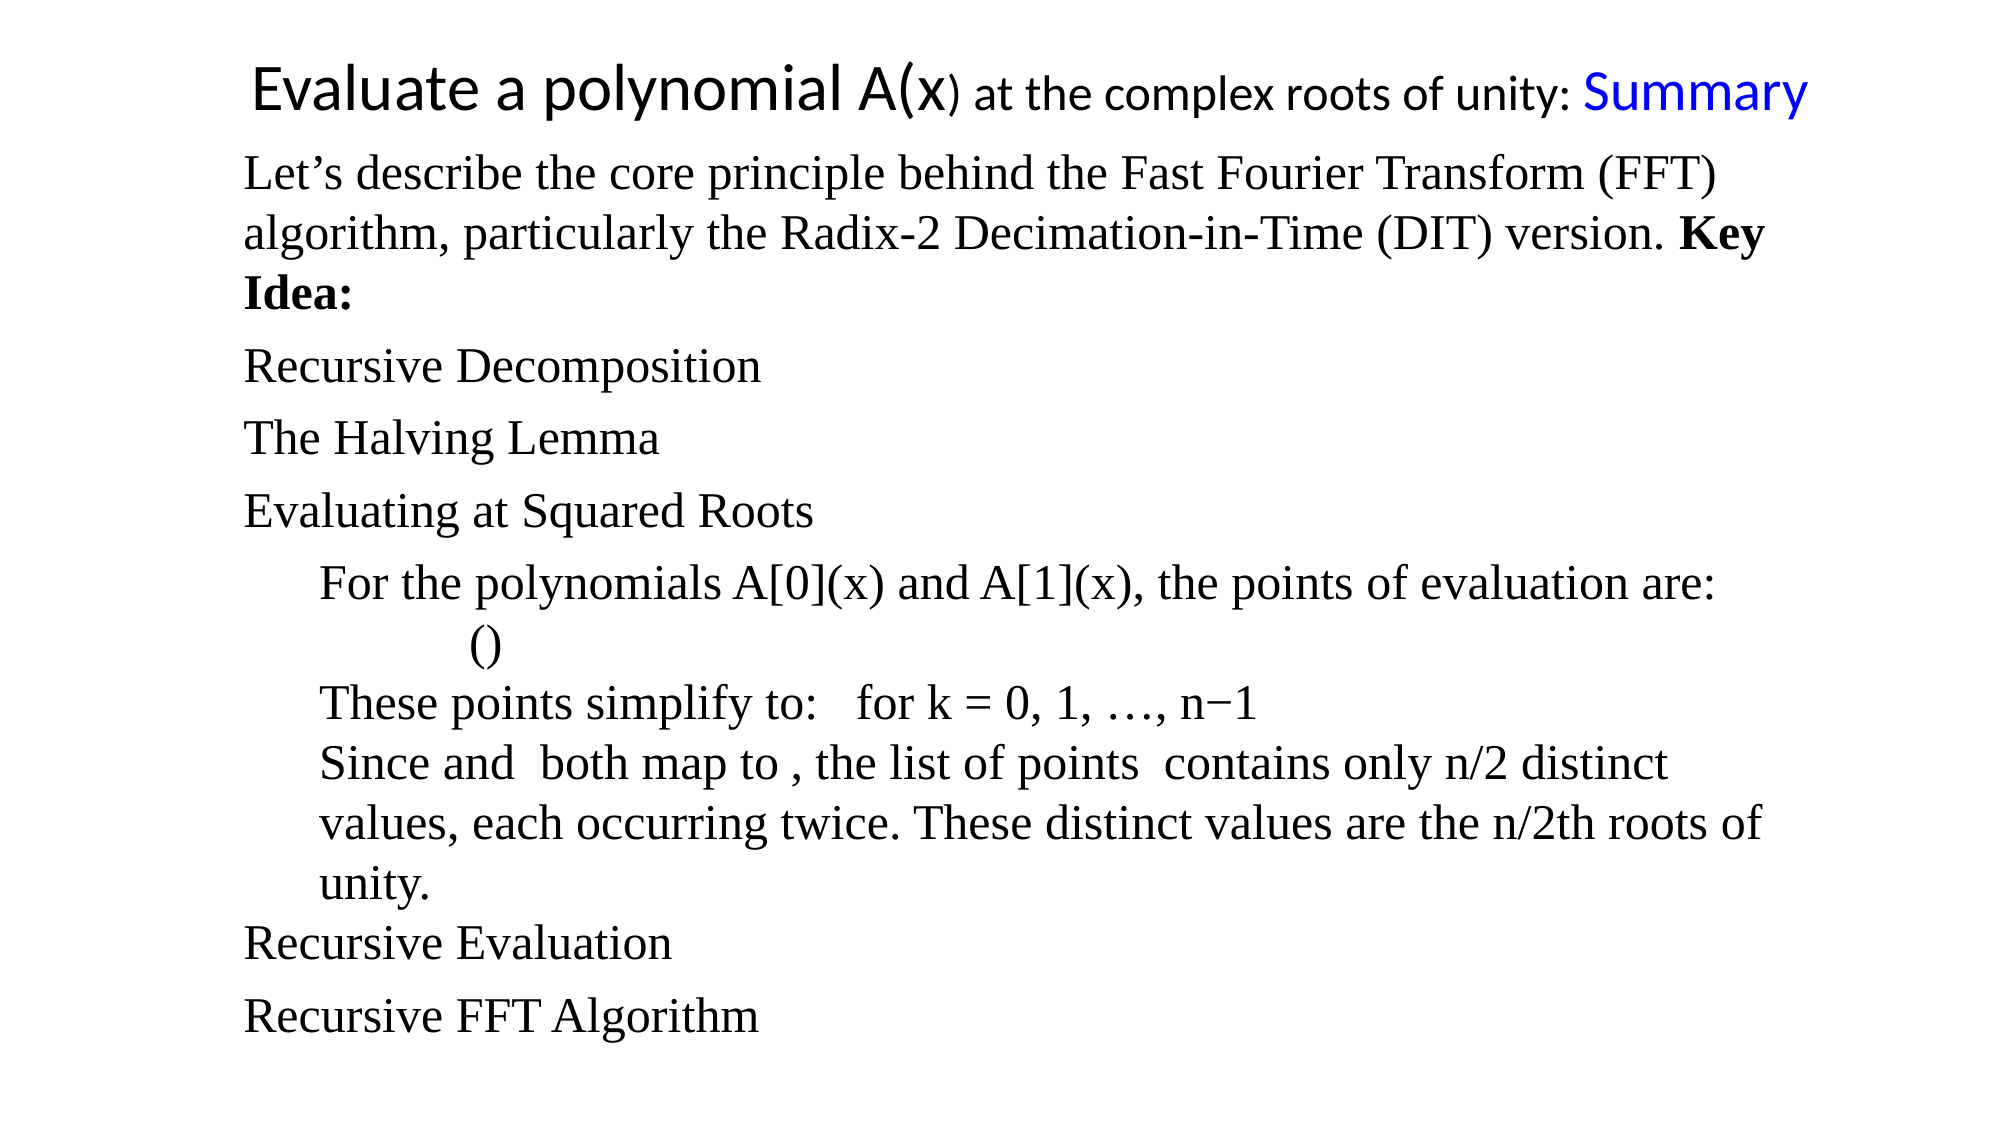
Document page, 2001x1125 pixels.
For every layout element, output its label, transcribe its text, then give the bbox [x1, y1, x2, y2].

text_box Evaluate a polynomial A(x) at the complex roots of unity: Summary [236, 36, 1835, 131]
